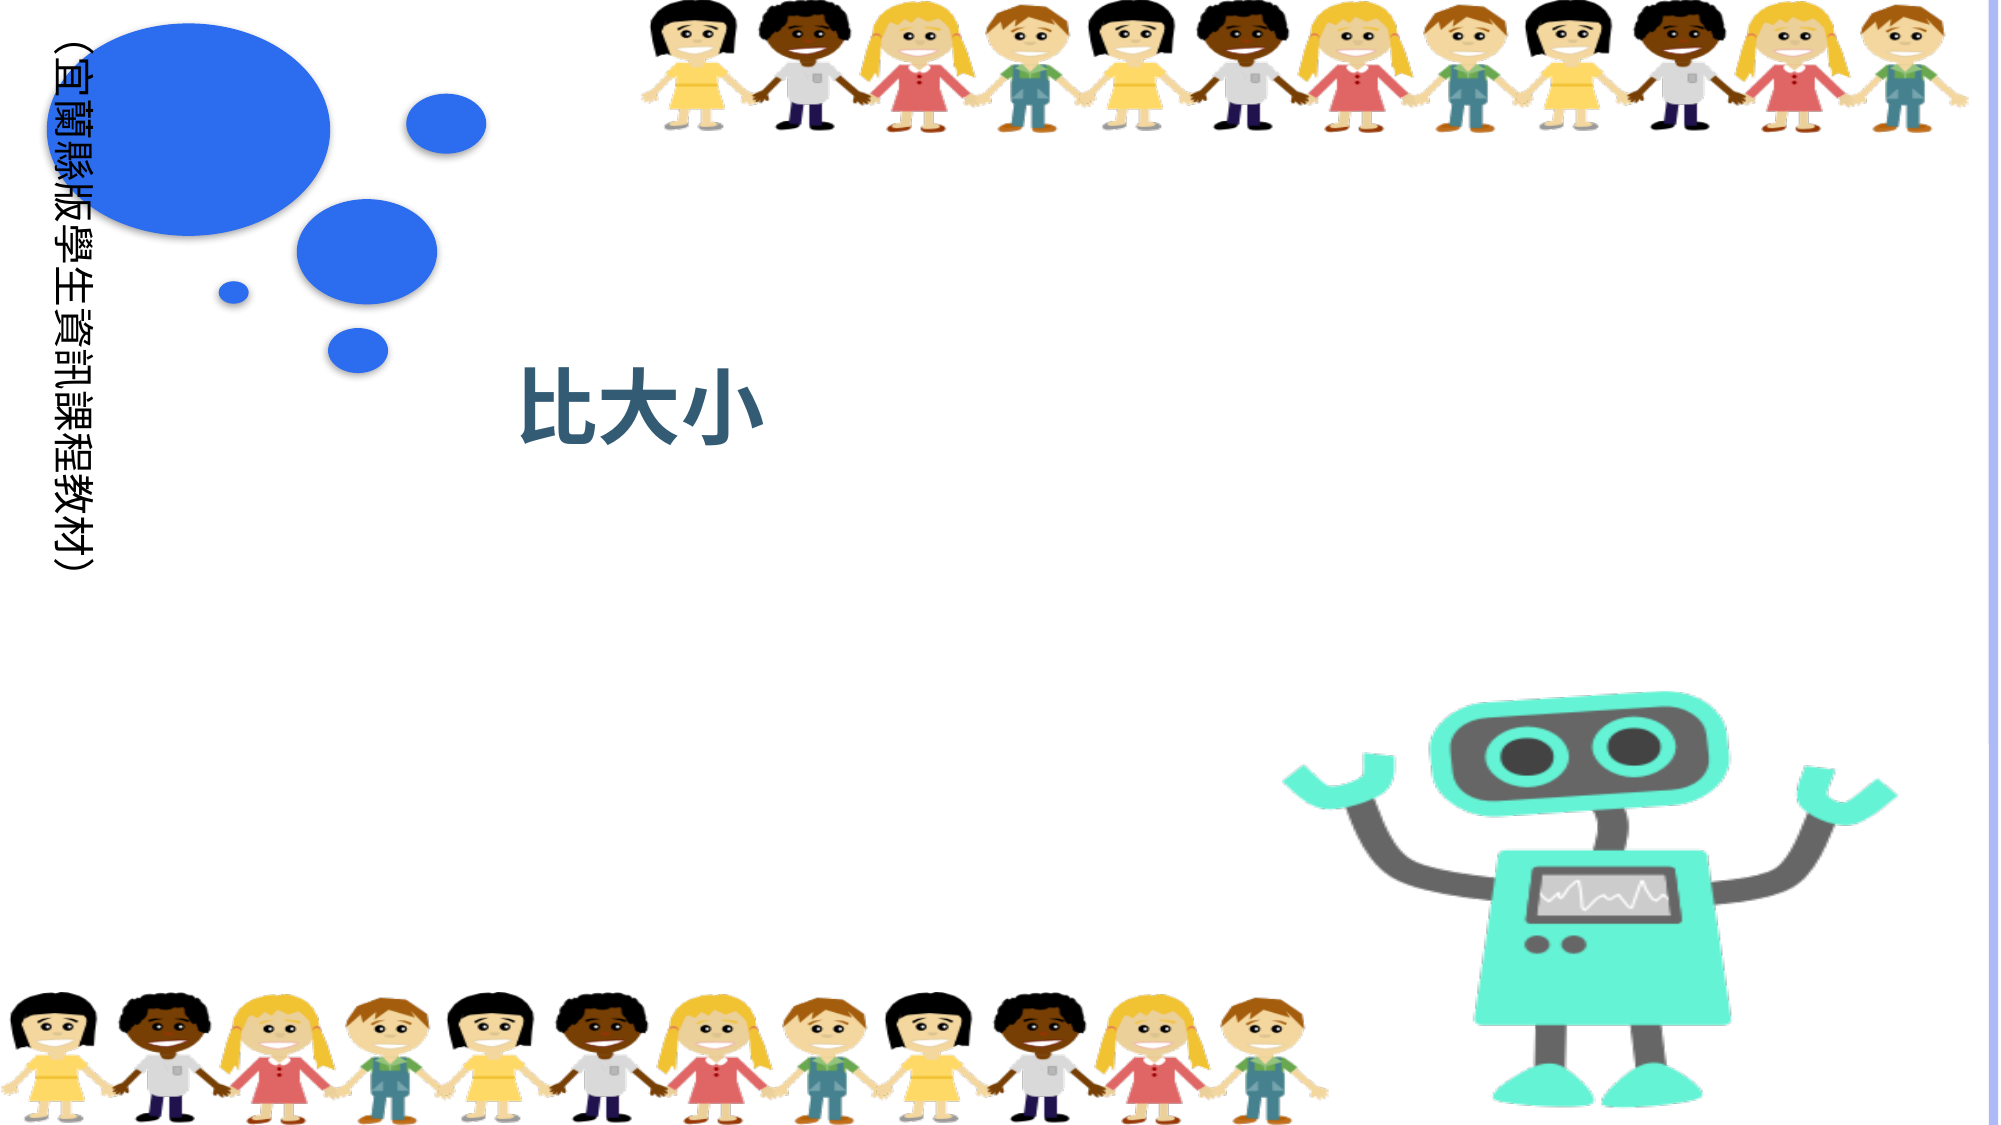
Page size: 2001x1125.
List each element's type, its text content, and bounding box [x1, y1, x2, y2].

picture [640, 0, 1969, 133]
title 比大小 [500, 152, 1850, 464]
picture [0, 691, 1900, 1125]
